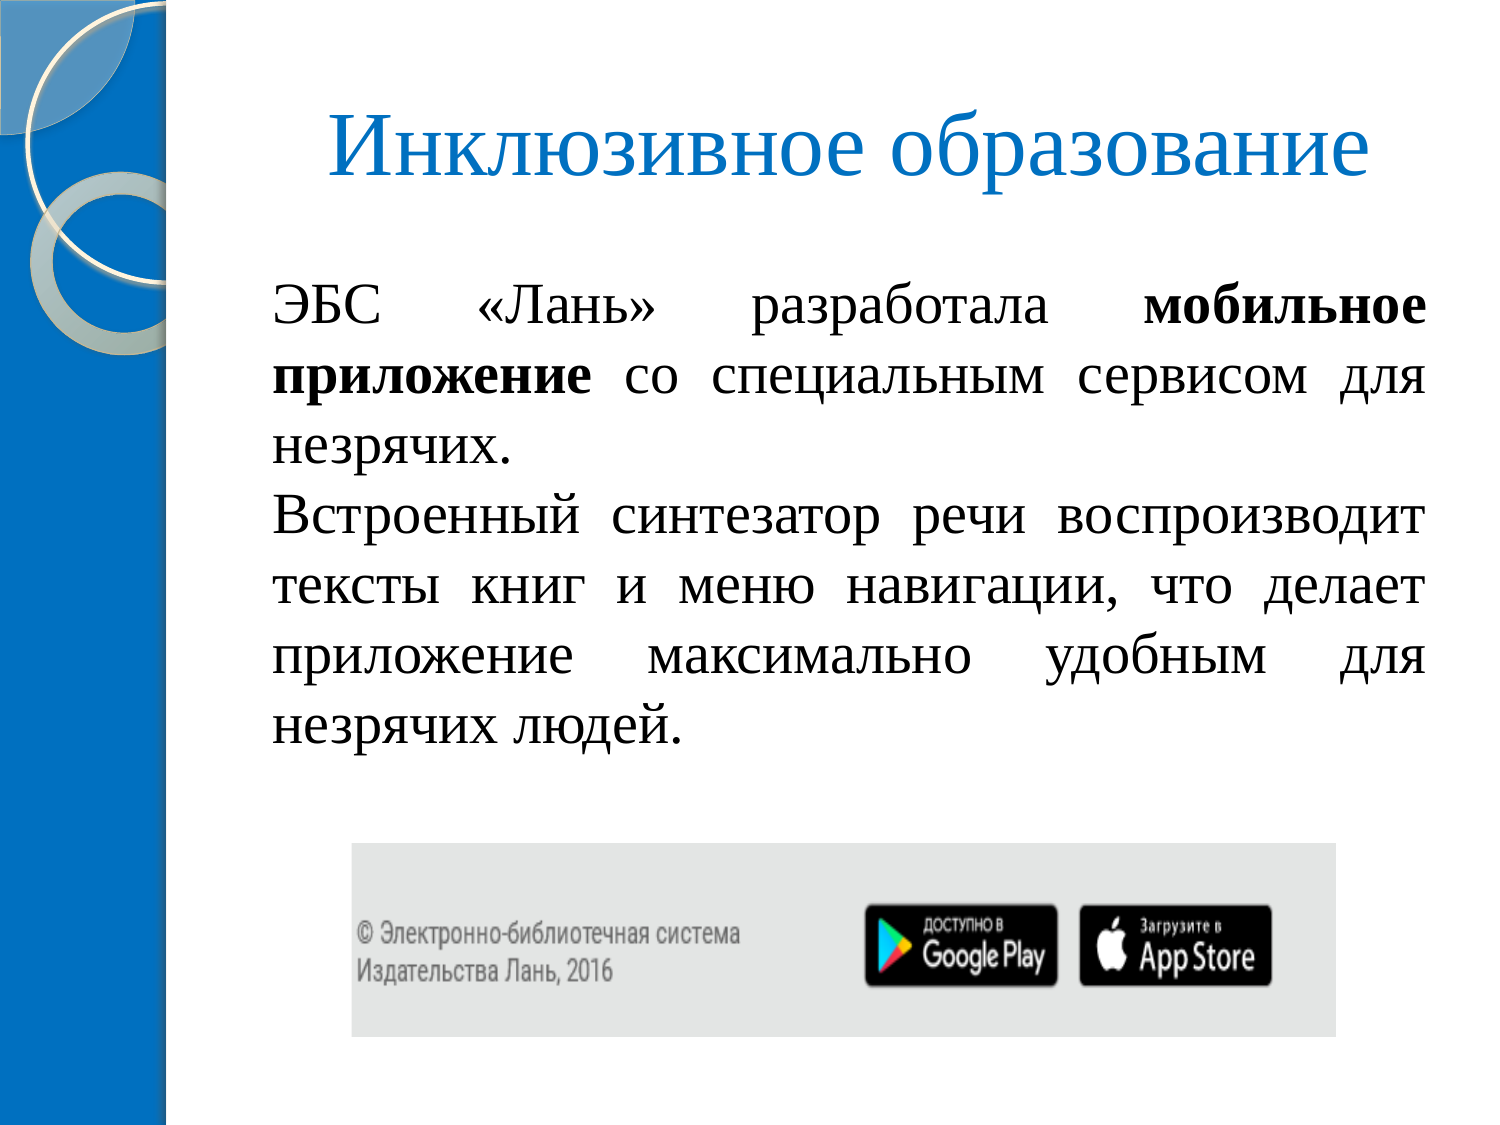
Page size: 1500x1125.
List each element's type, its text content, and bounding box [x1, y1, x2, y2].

title Инклюзивное образование [235, 45, 1466, 233]
picture [351, 843, 1337, 1037]
text_box ЭБС «Лань» разработала мобильное приложение со специальным сервисом для незрячих. Встроенный синтезатор речи воспроизводит тексты книг и меню навигации, что делает приложение максимально удобным для незрячих людей. [257, 257, 1442, 763]
